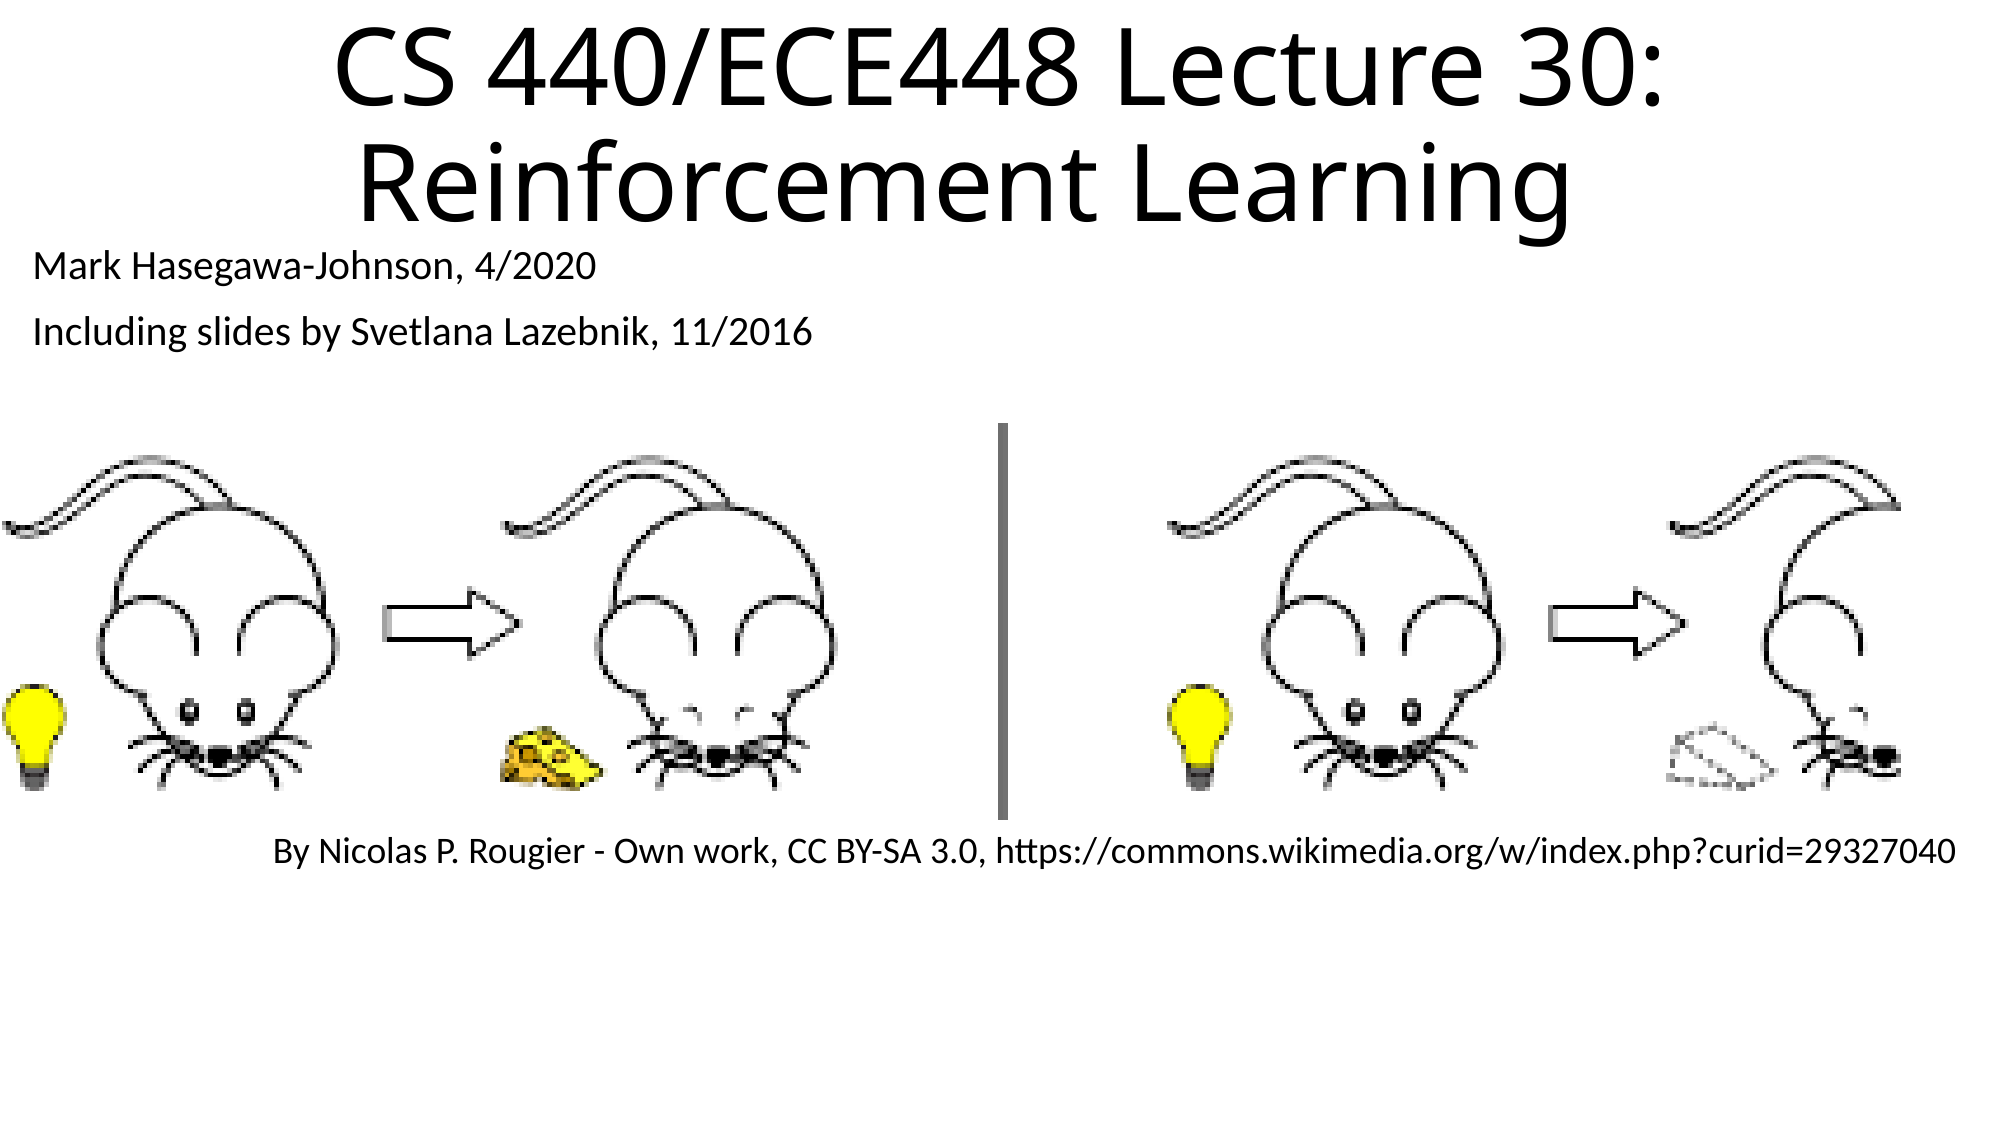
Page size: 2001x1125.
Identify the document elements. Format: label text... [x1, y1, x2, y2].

text_box By Nicolas P. Rougier - Own work, CC BY-SA 3.0, https://commons.wikimedia.org/w/index.php?curid=29327040 [258, 820, 1973, 878]
subtitle Mark Hasegawa-Johnson, 4/2020 Including slides by Svetlana Lazebnik, 11/2016 [17, 235, 885, 370]
title CS 440/ECE448 Lecture 30: Reinforcement Learning [249, 1, 1750, 253]
picture [2, 423, 2000, 820]
